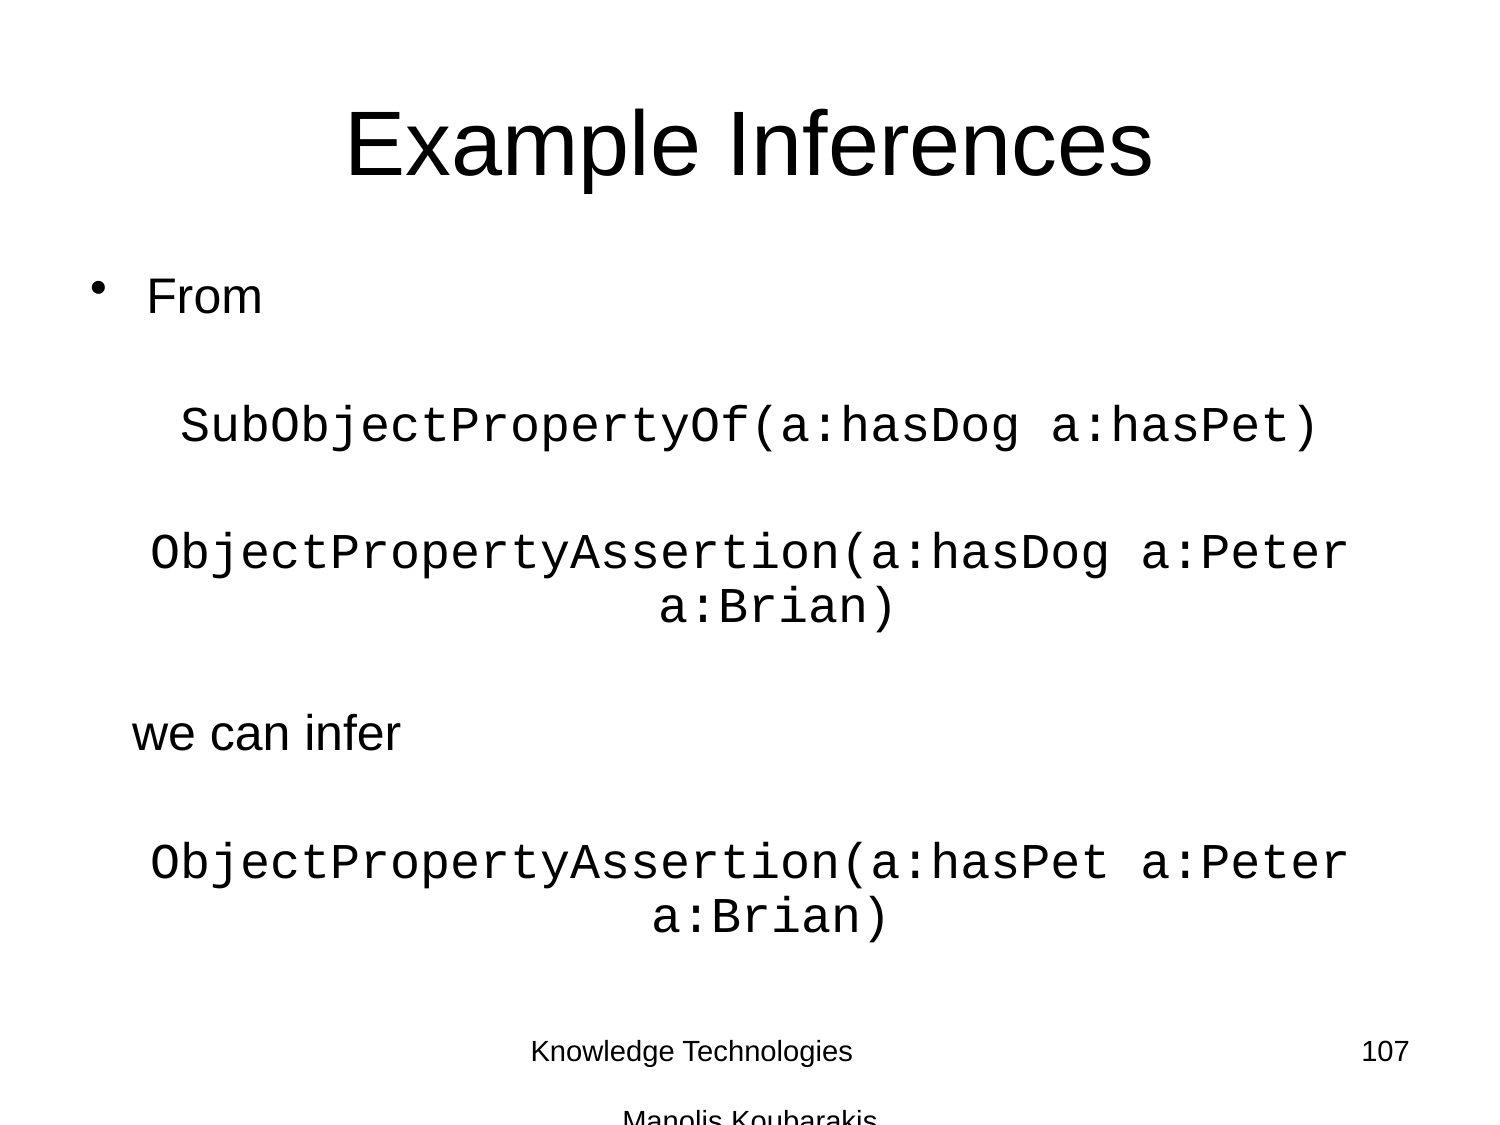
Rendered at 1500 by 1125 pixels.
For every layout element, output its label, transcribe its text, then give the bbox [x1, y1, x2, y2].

title Example Inferences [75, 45, 1425, 233]
footer Knowledge Technologies Manolis Koubarakis [512, 1024, 988, 1103]
list From SubObjectPropertyOf(a:hasDog a:hasPet) ObjectPropertyAssertion(a:hasDog a:Peter a:Brian) we can infer ObjectPropertyAssertion(a:hasPet a:Peter a:Brian) [75, 262, 1425, 1005]
slide_number 107 [1074, 1024, 1426, 1103]
